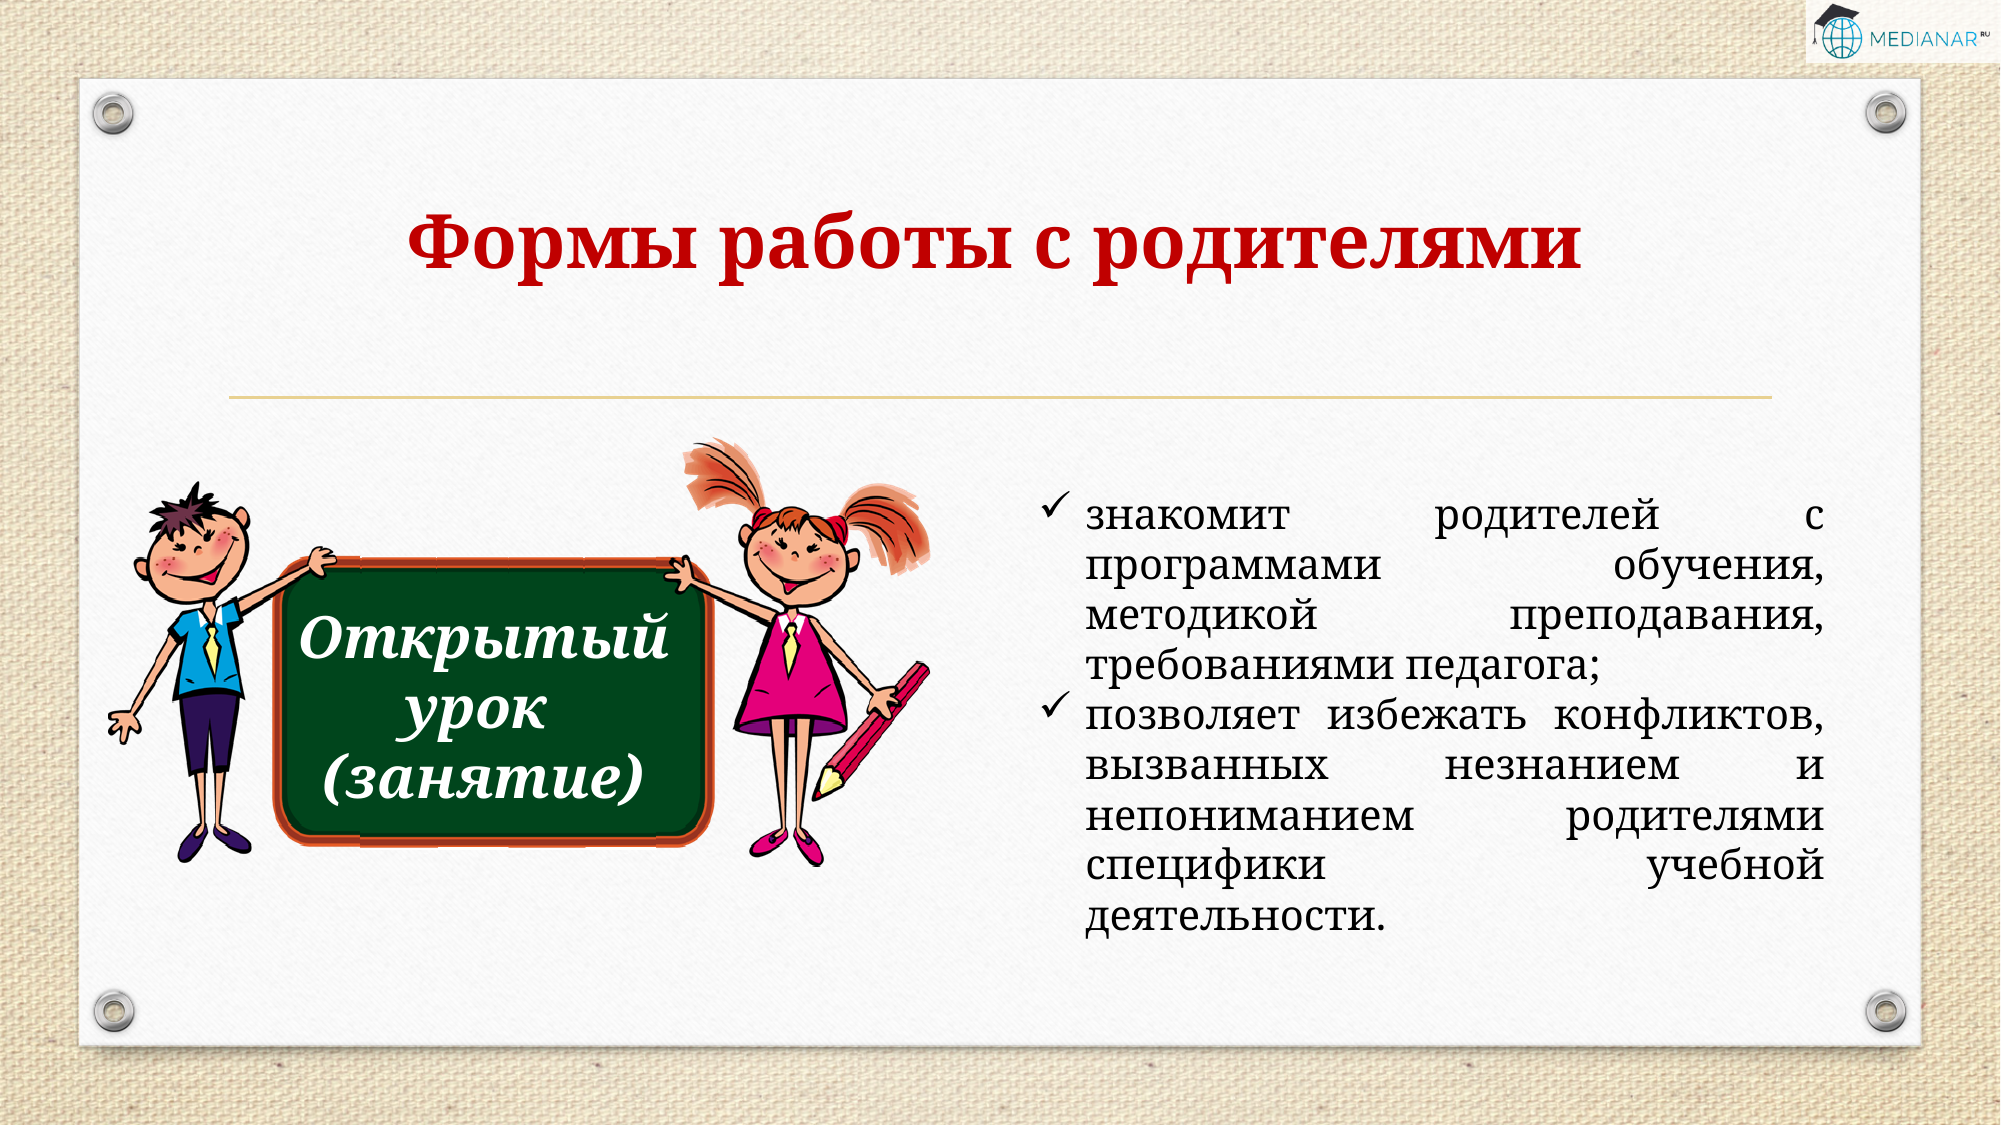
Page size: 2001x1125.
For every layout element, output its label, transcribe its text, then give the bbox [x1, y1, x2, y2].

text_box знакомит родителей с программами обучения, методикой преподавания, требованиями педагога; позволяет избежать конфликтов, вызванных незнанием и непониманием родителями специфики учебной деятельности. [1023, 480, 1840, 946]
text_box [107, 436, 931, 867]
title Формы работы с родителями [79, 91, 1913, 386]
picture [0, 0, 2001, 1125]
